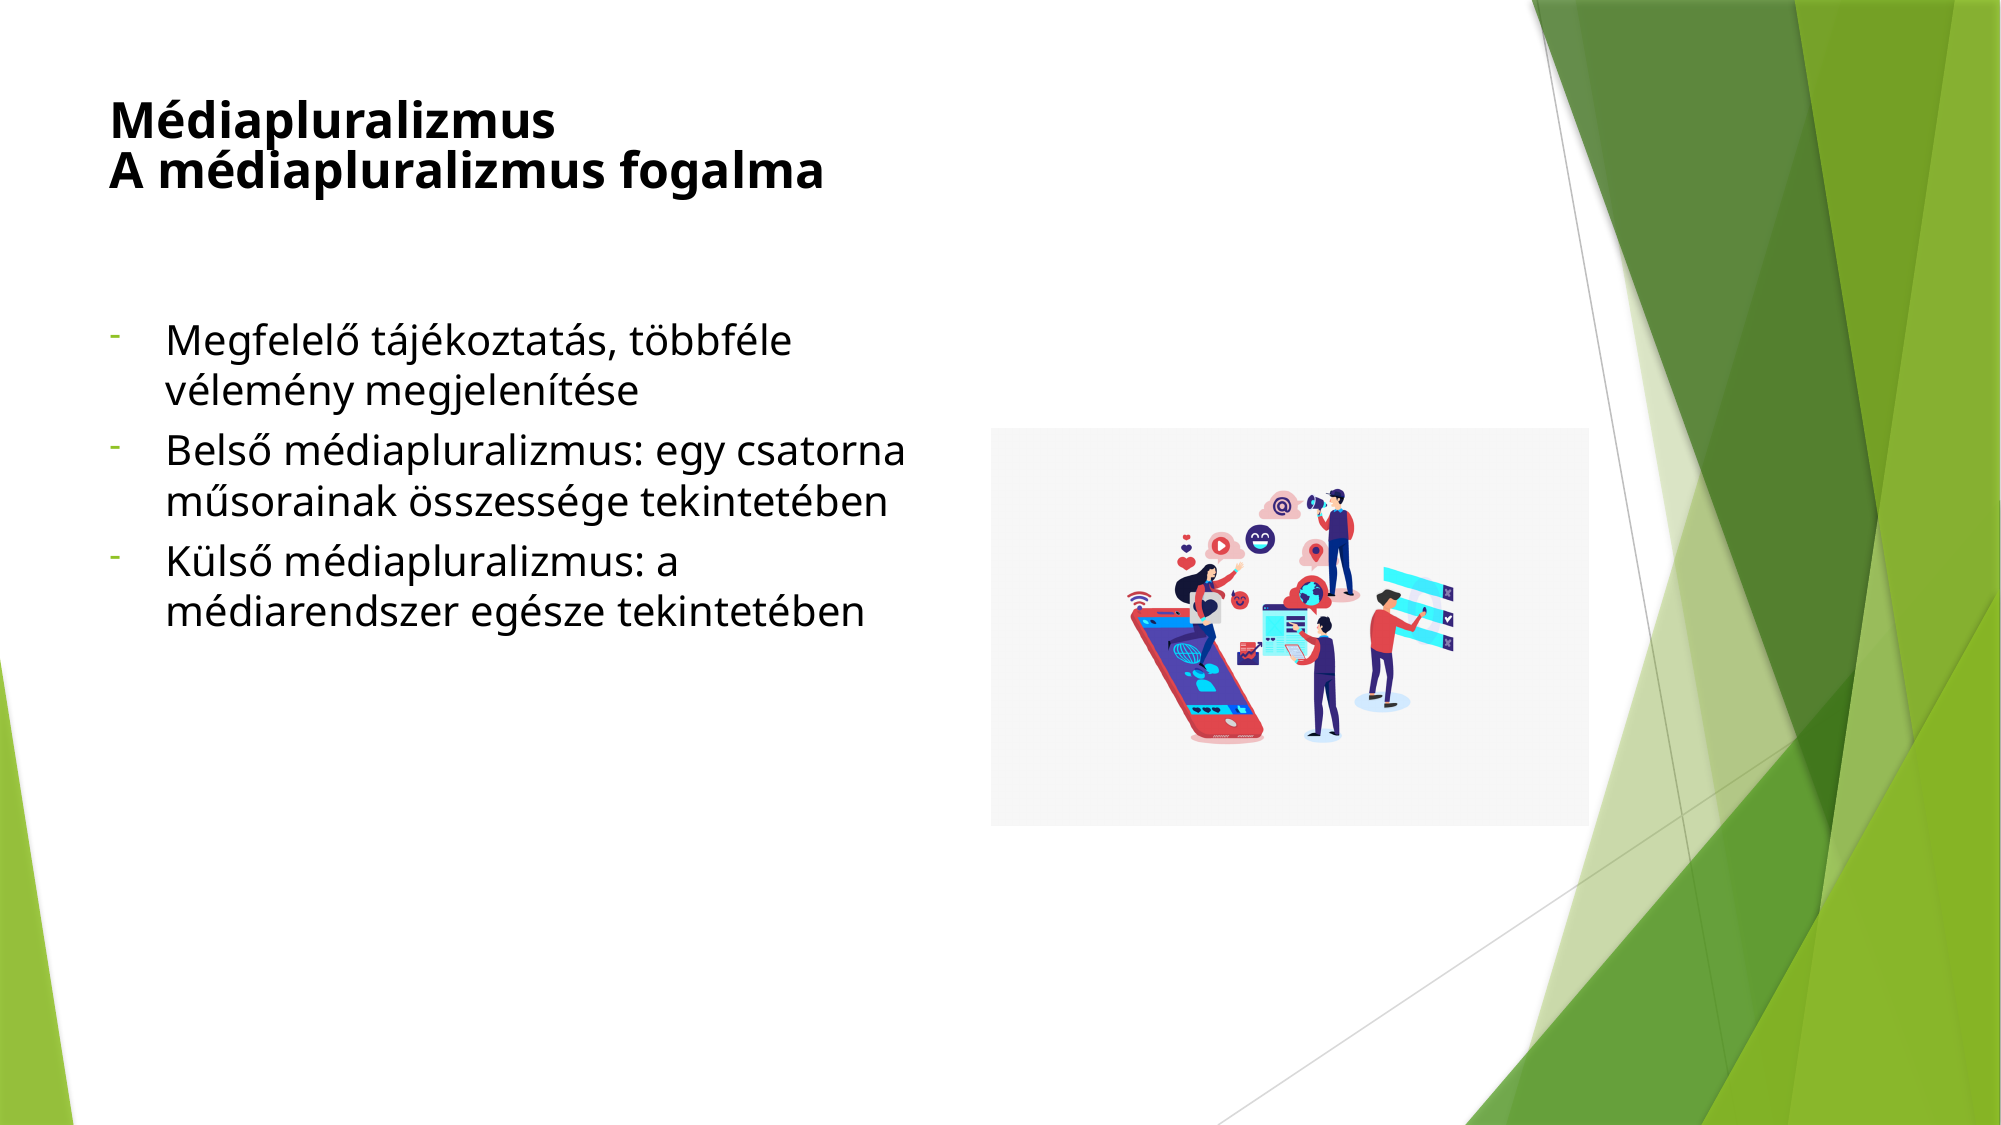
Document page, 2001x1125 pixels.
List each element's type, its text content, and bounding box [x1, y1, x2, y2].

list Médiapluralizmus A médiapluralizmus fogalma [94, 89, 1906, 208]
list Megfelelő tájékoztatás, többféle vélemény megjelenítése Belső médiapluralizmus: egy csatorna műsorainak összessége tekintetében Külső médiapluralizmus: a médiarendszer egésze tekintetében [94, 306, 961, 1036]
picture [991, 427, 1590, 827]
